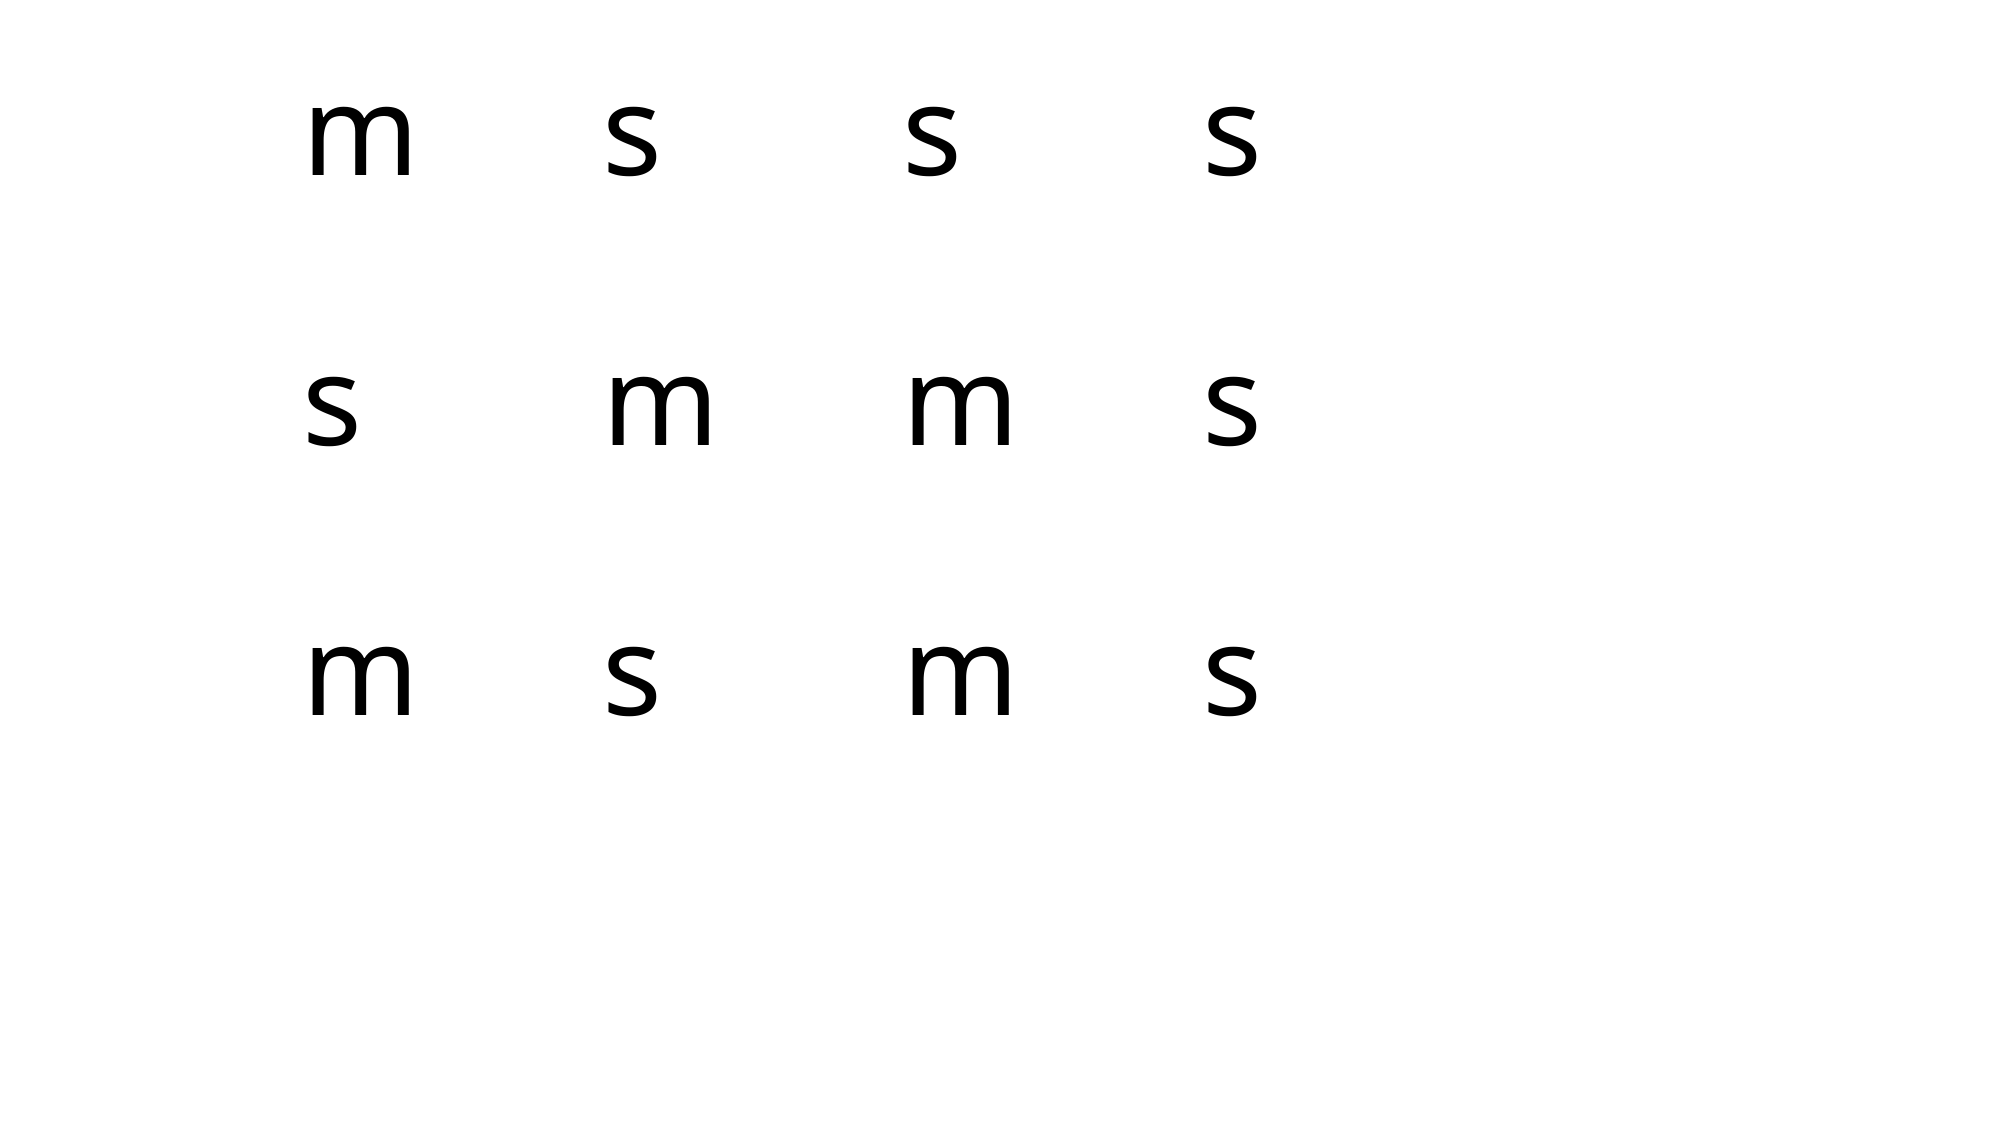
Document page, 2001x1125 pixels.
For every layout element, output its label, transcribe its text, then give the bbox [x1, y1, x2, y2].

title m s s s s m m s m s m s [137, 59, 1863, 1077]
